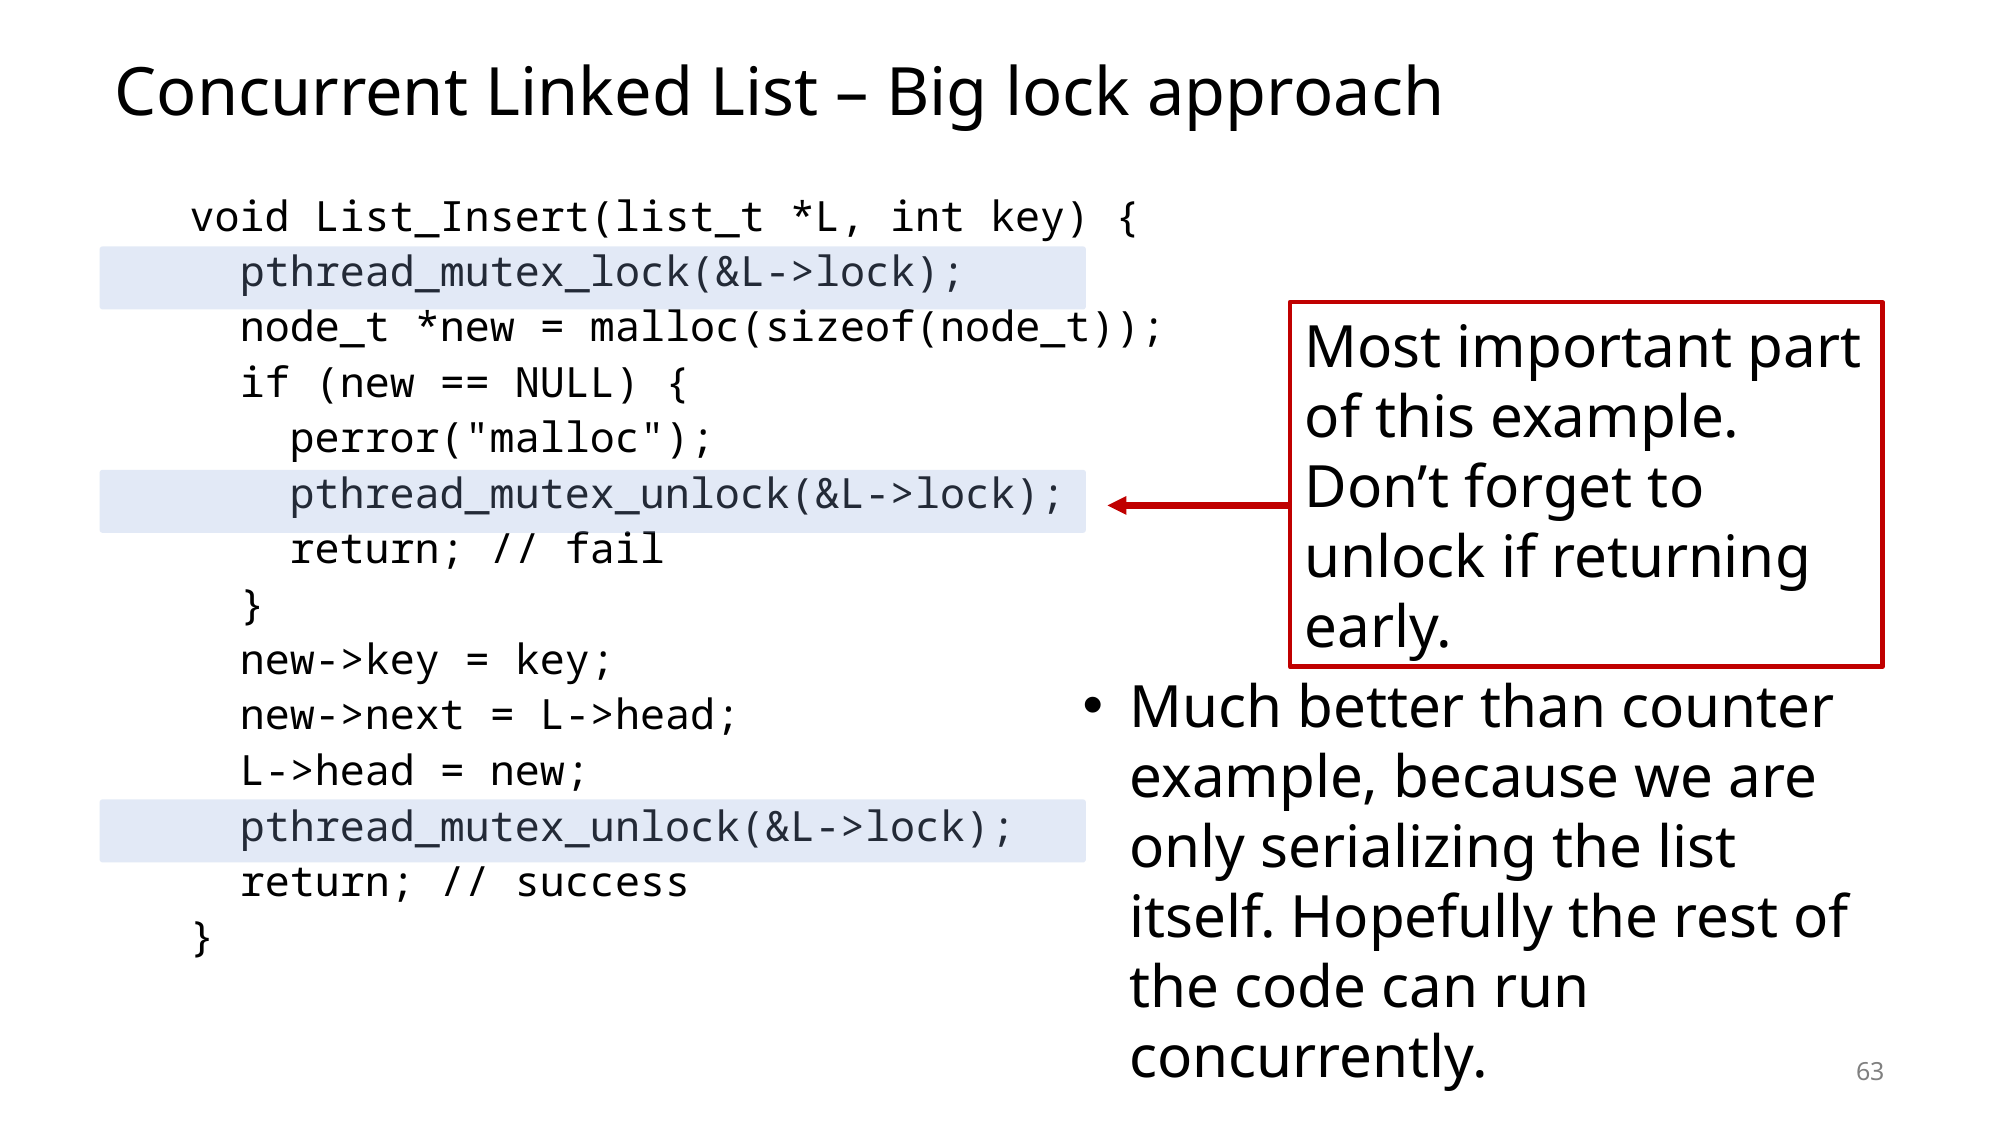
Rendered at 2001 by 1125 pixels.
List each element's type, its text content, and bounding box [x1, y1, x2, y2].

text_box [98, 245, 1087, 311]
list void List_Insert(list_t *L, int key) { pthread_mutex_lock(&L->lock); node_t *new = malloc(sizeof(node_t)); if (new == NULL) { perror("malloc"); pthread_mutex_unlock(&L->lock); return; // fail } new->key = key; new->next = L->head; L->head = new; pthread_mutex_unlock(&L->lock); return; // success } [99, 187, 1900, 1013]
text_box [98, 798, 1067, 864]
text_box Most important part of this example. Don’t forget to unlock if returning early. [1290, 302, 1883, 662]
title Concurrent Linked List – Big lock approach [99, 37, 1900, 150]
slide_number 63 [1749, 1042, 1900, 1103]
text_box Much better than counter example, because we are only serializing the list itself. Hopefully the rest of the code can run concurrently. [1067, 662, 1883, 1097]
text_box [98, 468, 1087, 534]
